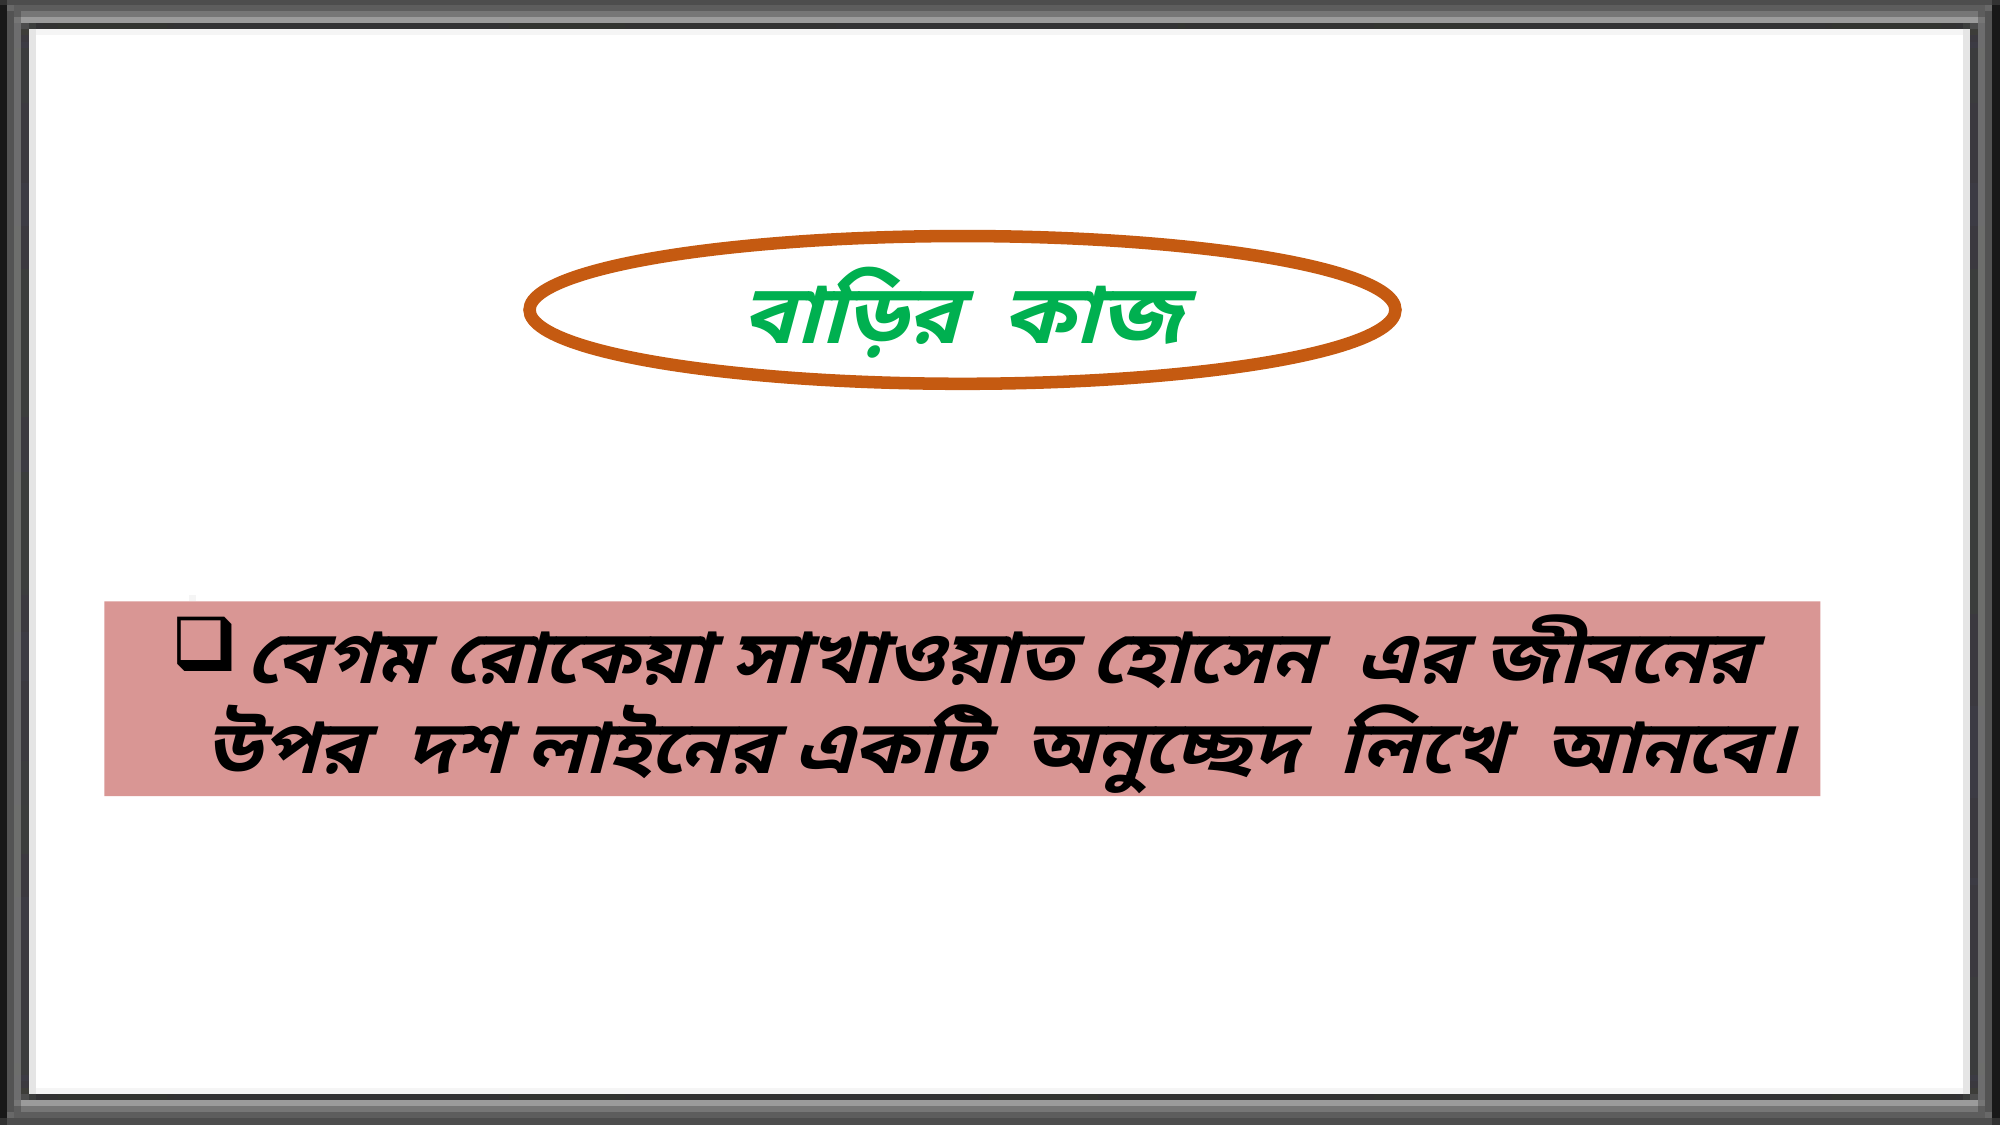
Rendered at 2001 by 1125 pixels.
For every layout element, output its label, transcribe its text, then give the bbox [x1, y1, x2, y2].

picture [0, 0, 2000, 1125]
text_box বেগম রোকেয়া সাখাওয়াত হোসেন এর জীবনের উপর দশ লাইনের একটি অনুচ্ছেদ লিখে আনবে। [104, 601, 1821, 797]
text_box বাড়ির কাজ [529, 236, 1396, 384]
